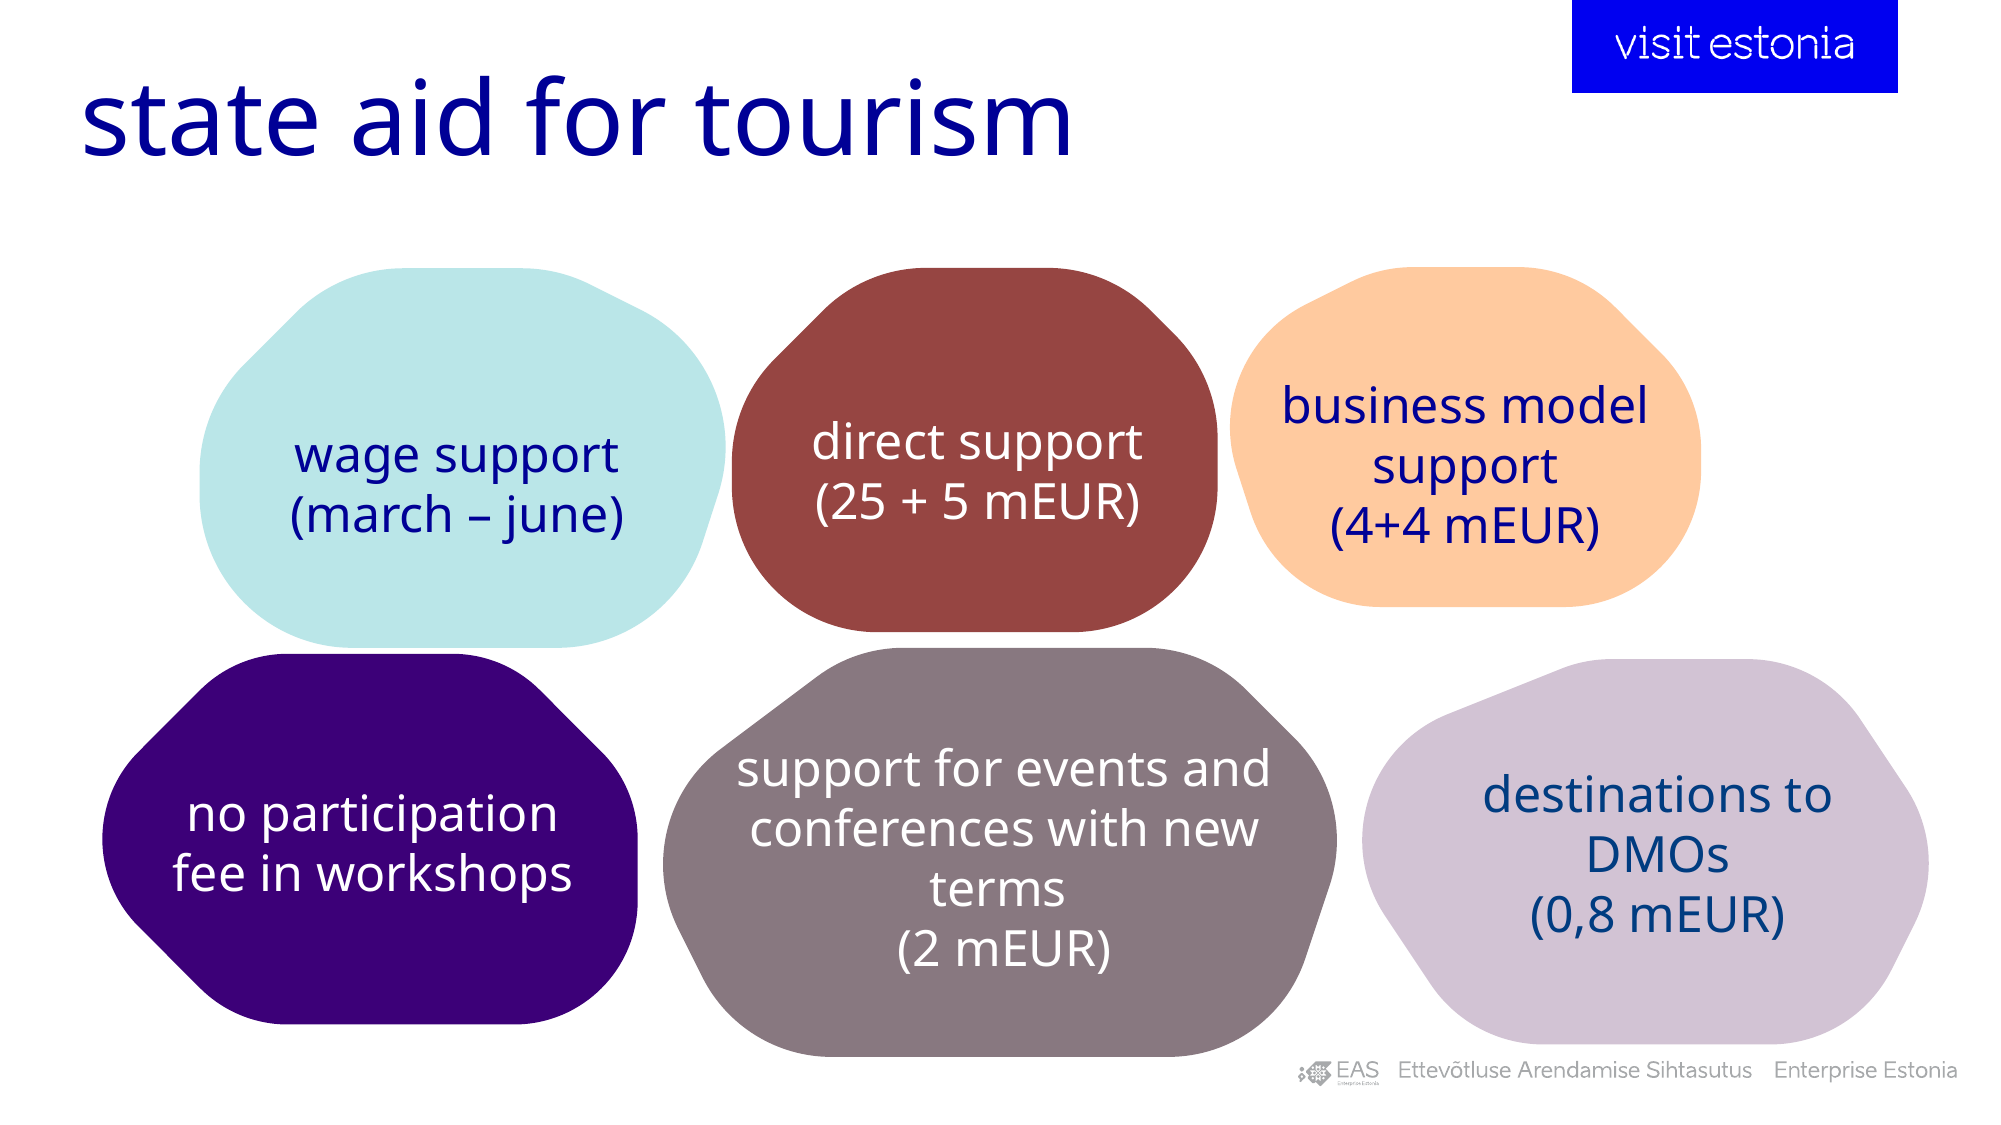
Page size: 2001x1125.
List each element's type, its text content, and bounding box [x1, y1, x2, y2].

title state aid for tourism [80, 65, 1876, 225]
text_box destinations to DMOs (0,8 mEUR) [1465, 762, 1851, 879]
text_box support for events and conferences with new terms (2 mEUR) [731, 736, 1278, 852]
picture [1572, 0, 1898, 93]
text_box wage support (march – june) [264, 422, 650, 539]
text_box [199, 268, 726, 648]
text_box [102, 653, 638, 1025]
text_box business model support (4+4 mEUR) [1272, 373, 1659, 490]
text_box [731, 267, 1218, 633]
text_box [663, 647, 1337, 1057]
text_box [1362, 659, 1929, 1045]
text_box no participation fee in workshops [144, 781, 602, 897]
text_box [1229, 267, 1702, 608]
text_box direct support (25 + 5 mEUR) [785, 409, 1171, 526]
